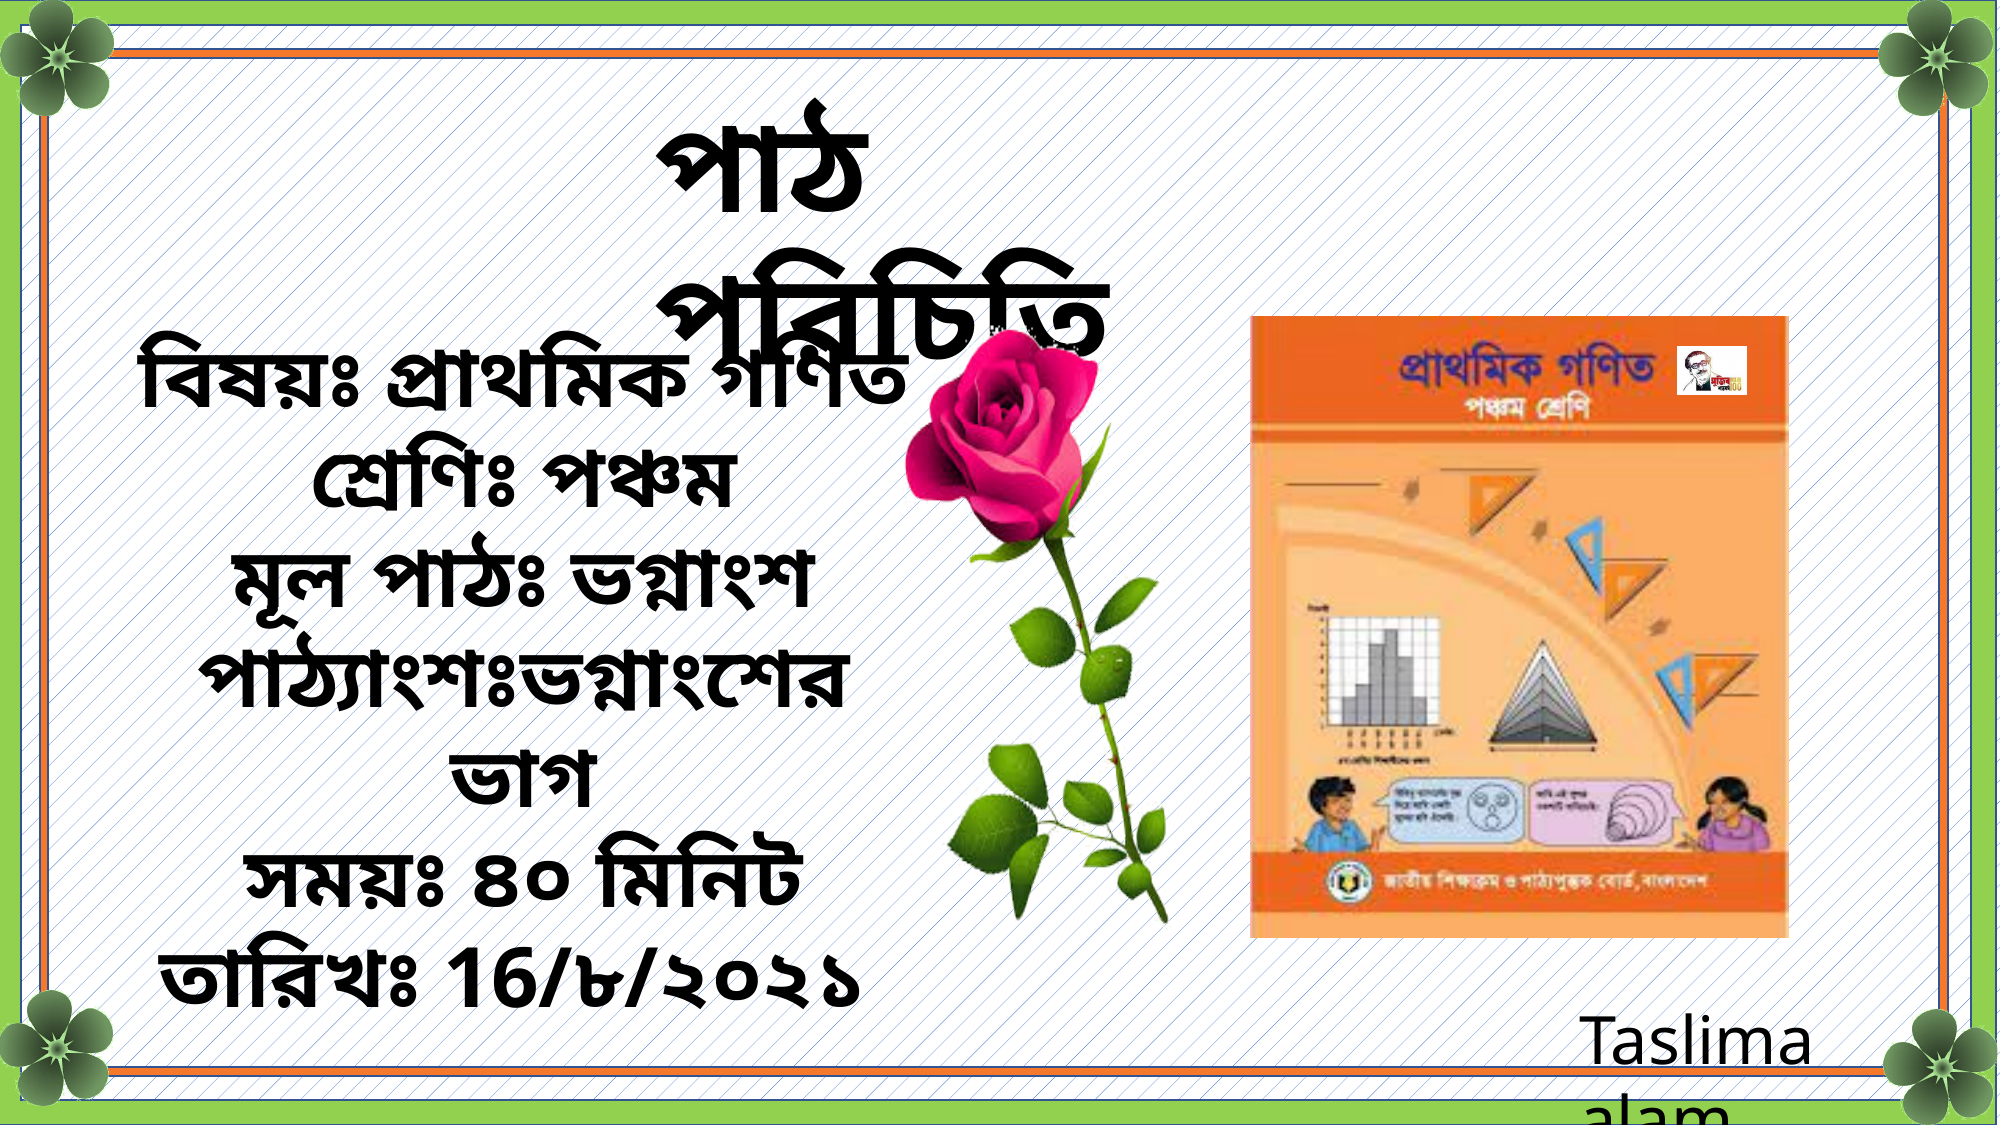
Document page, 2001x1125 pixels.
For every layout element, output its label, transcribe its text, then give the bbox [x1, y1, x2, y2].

text_box পাঠ পরিচিতি [640, 79, 1220, 395]
text_box বিষয়ঃ প্রাথমিক গণিত শ্রেণিঃ পঞ্চম মূল পাঠঃ ভগ্নাংশ পাঠ্যাংশঃভগ্নাংশের ভাগ সময়ঃ ৪০ মিনিট তারিখঃ 16/৮/২০২১ [117, 316, 930, 1032]
picture [903, 324, 1171, 930]
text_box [1250, 316, 1789, 938]
